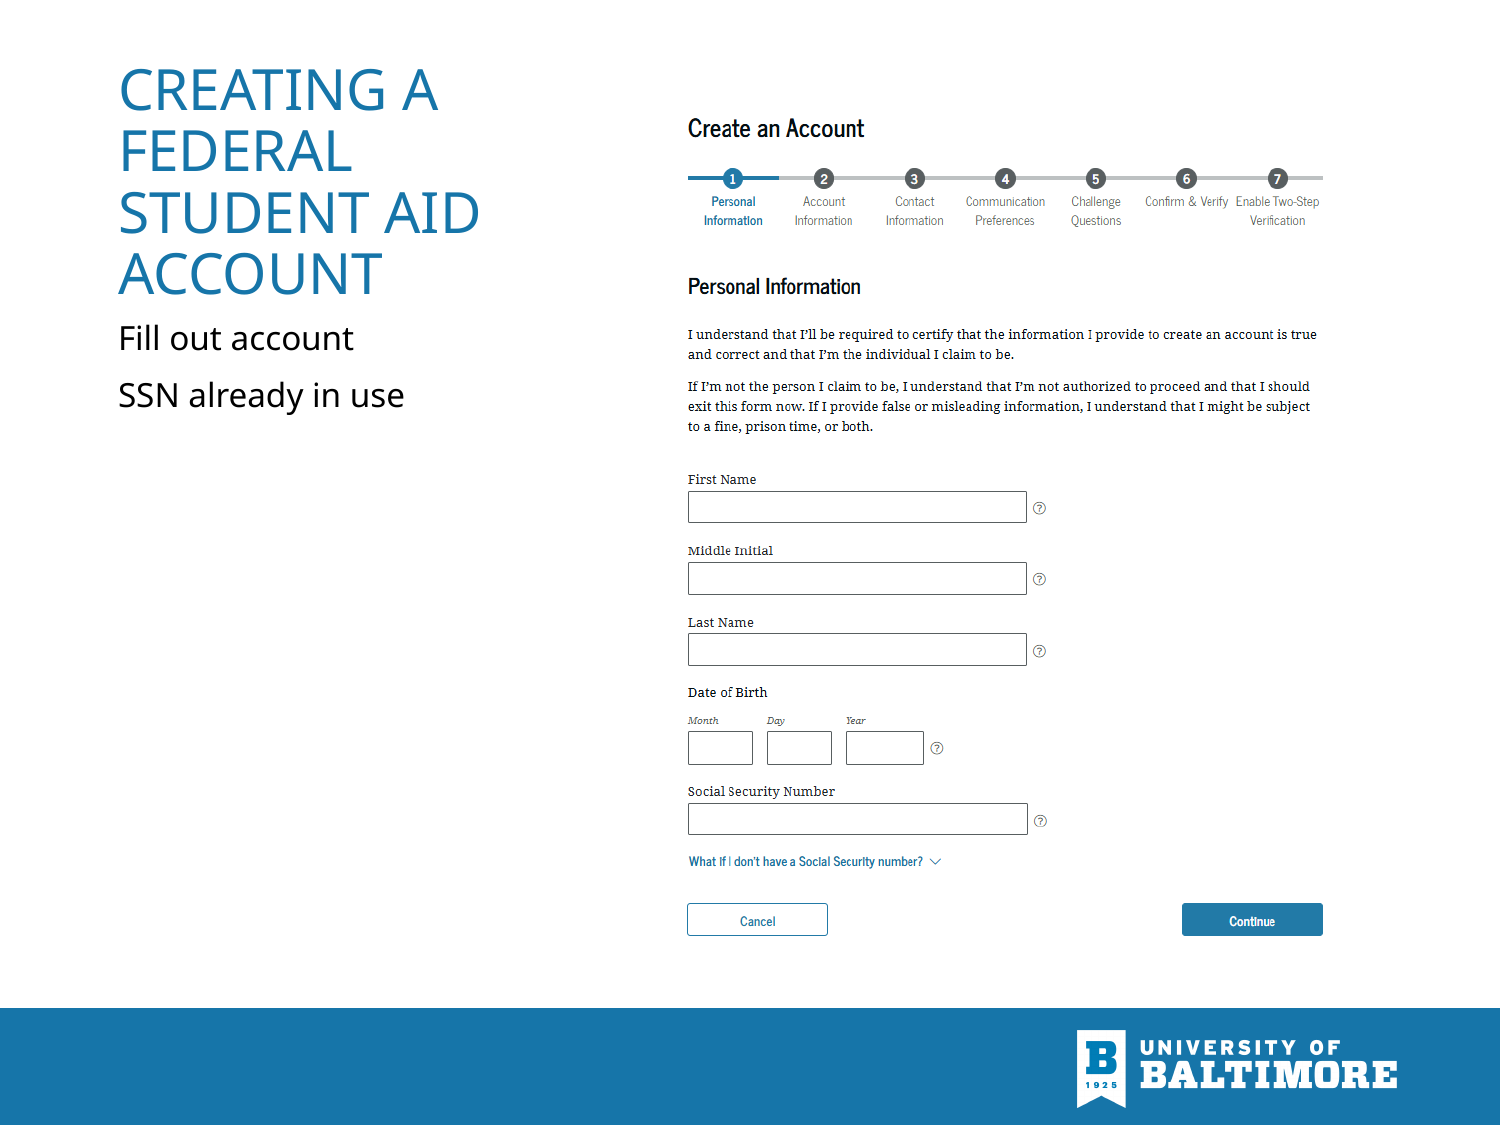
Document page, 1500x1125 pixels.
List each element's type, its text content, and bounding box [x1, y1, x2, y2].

title CREATING A FEDERAL STUDENT AID ACCOUNT [103, 51, 587, 314]
picture [669, 103, 1331, 938]
picture [1077, 1030, 1397, 1108]
list Fill out account SSN already in use [103, 314, 587, 892]
